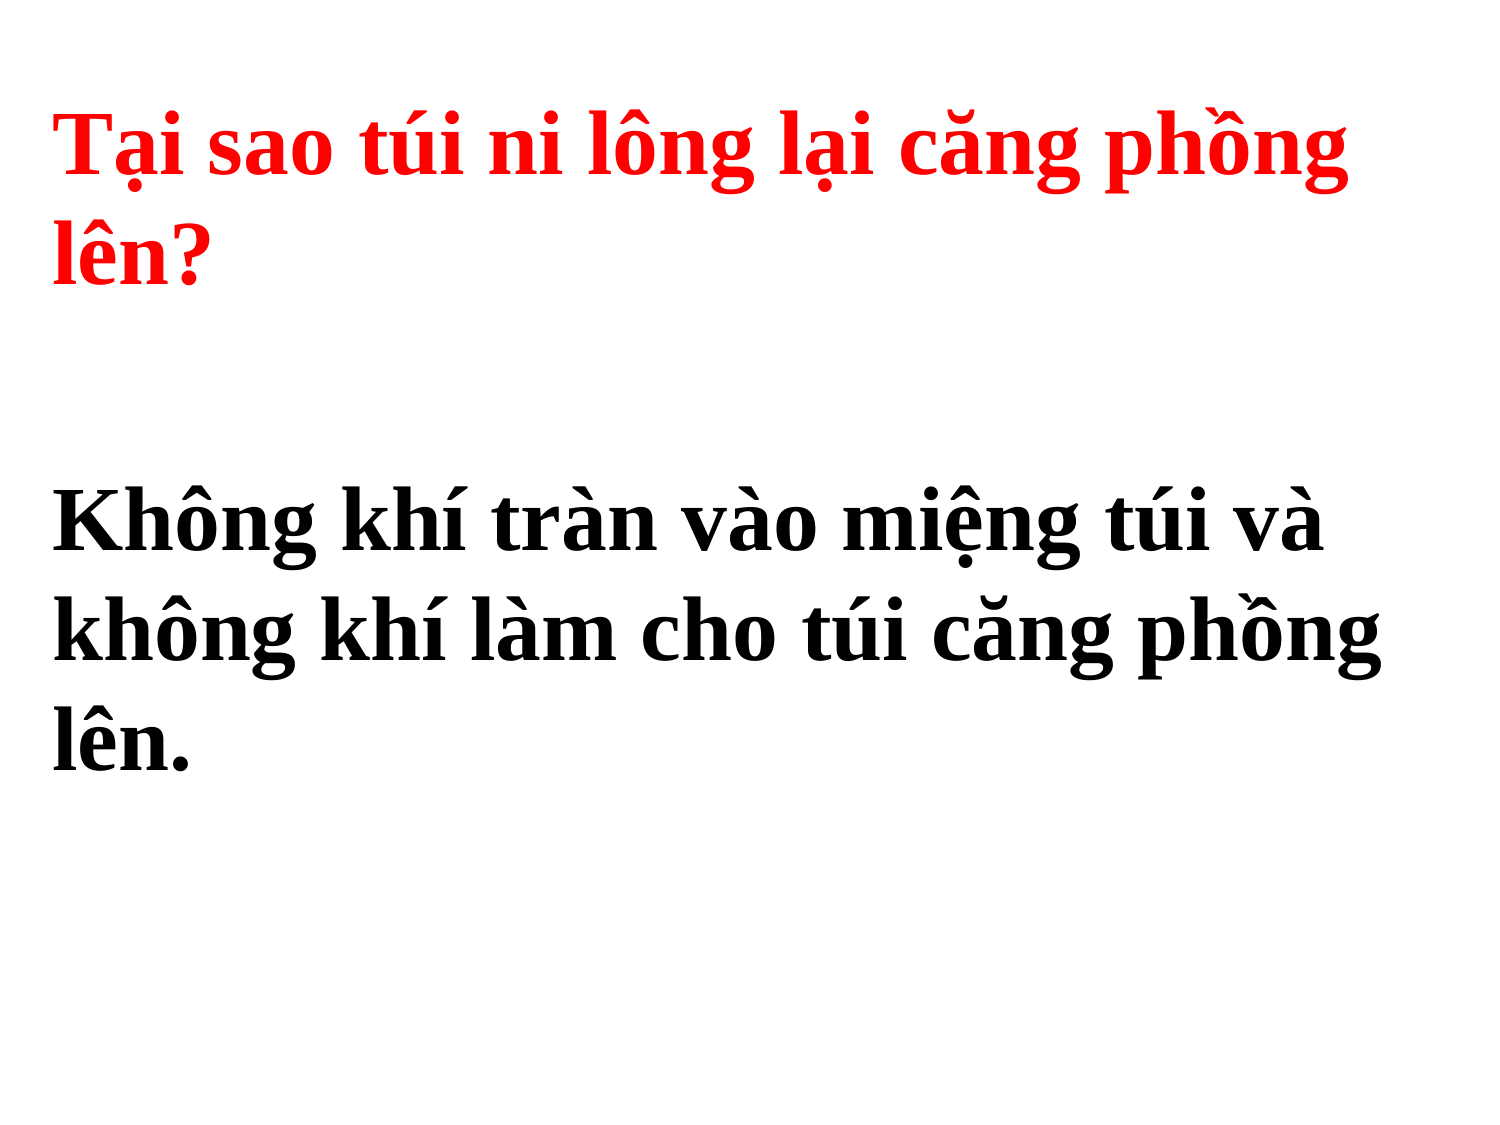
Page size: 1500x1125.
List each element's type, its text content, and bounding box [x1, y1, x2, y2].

text_box Không khí tràn vào miệng túi và không khí làm cho túi căng phồng lên. [37, 451, 1461, 797]
text_box Tại sao túi ni lông lại căng phồng lên? [37, 75, 1425, 310]
